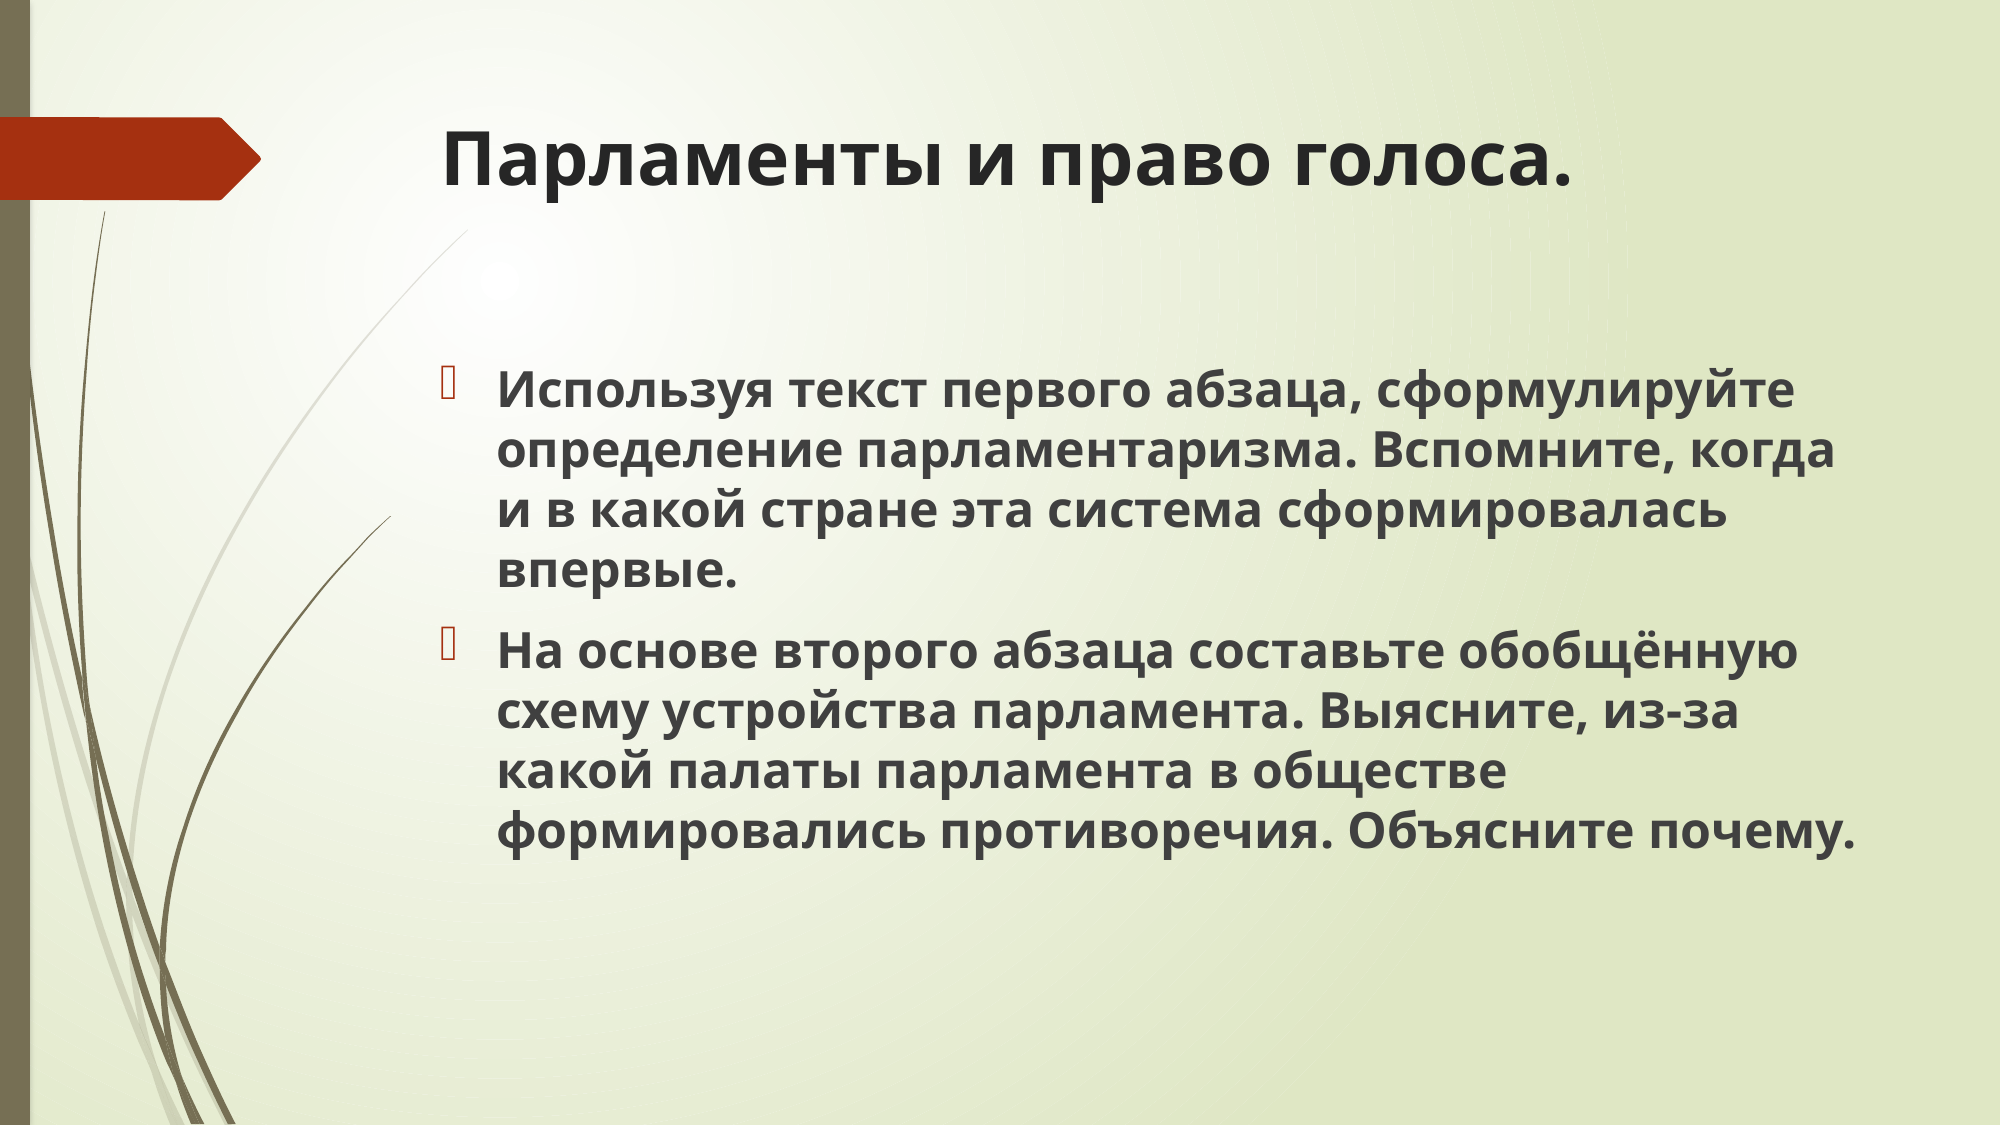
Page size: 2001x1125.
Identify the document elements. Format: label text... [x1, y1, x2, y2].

title Парламенты и право голоса. [425, 102, 1888, 313]
list Используя текст первого абзаца, сформулируйте определение парламентаризма. Вспомните, когда и в какой стране эта система сформировалась впервые. На основе второго абзаца составьте обобщённую схему устройства парламента. Выясните, из-за какой палаты парламента в обществе формировались противоречия. Объясните почему. [424, 350, 1888, 970]
